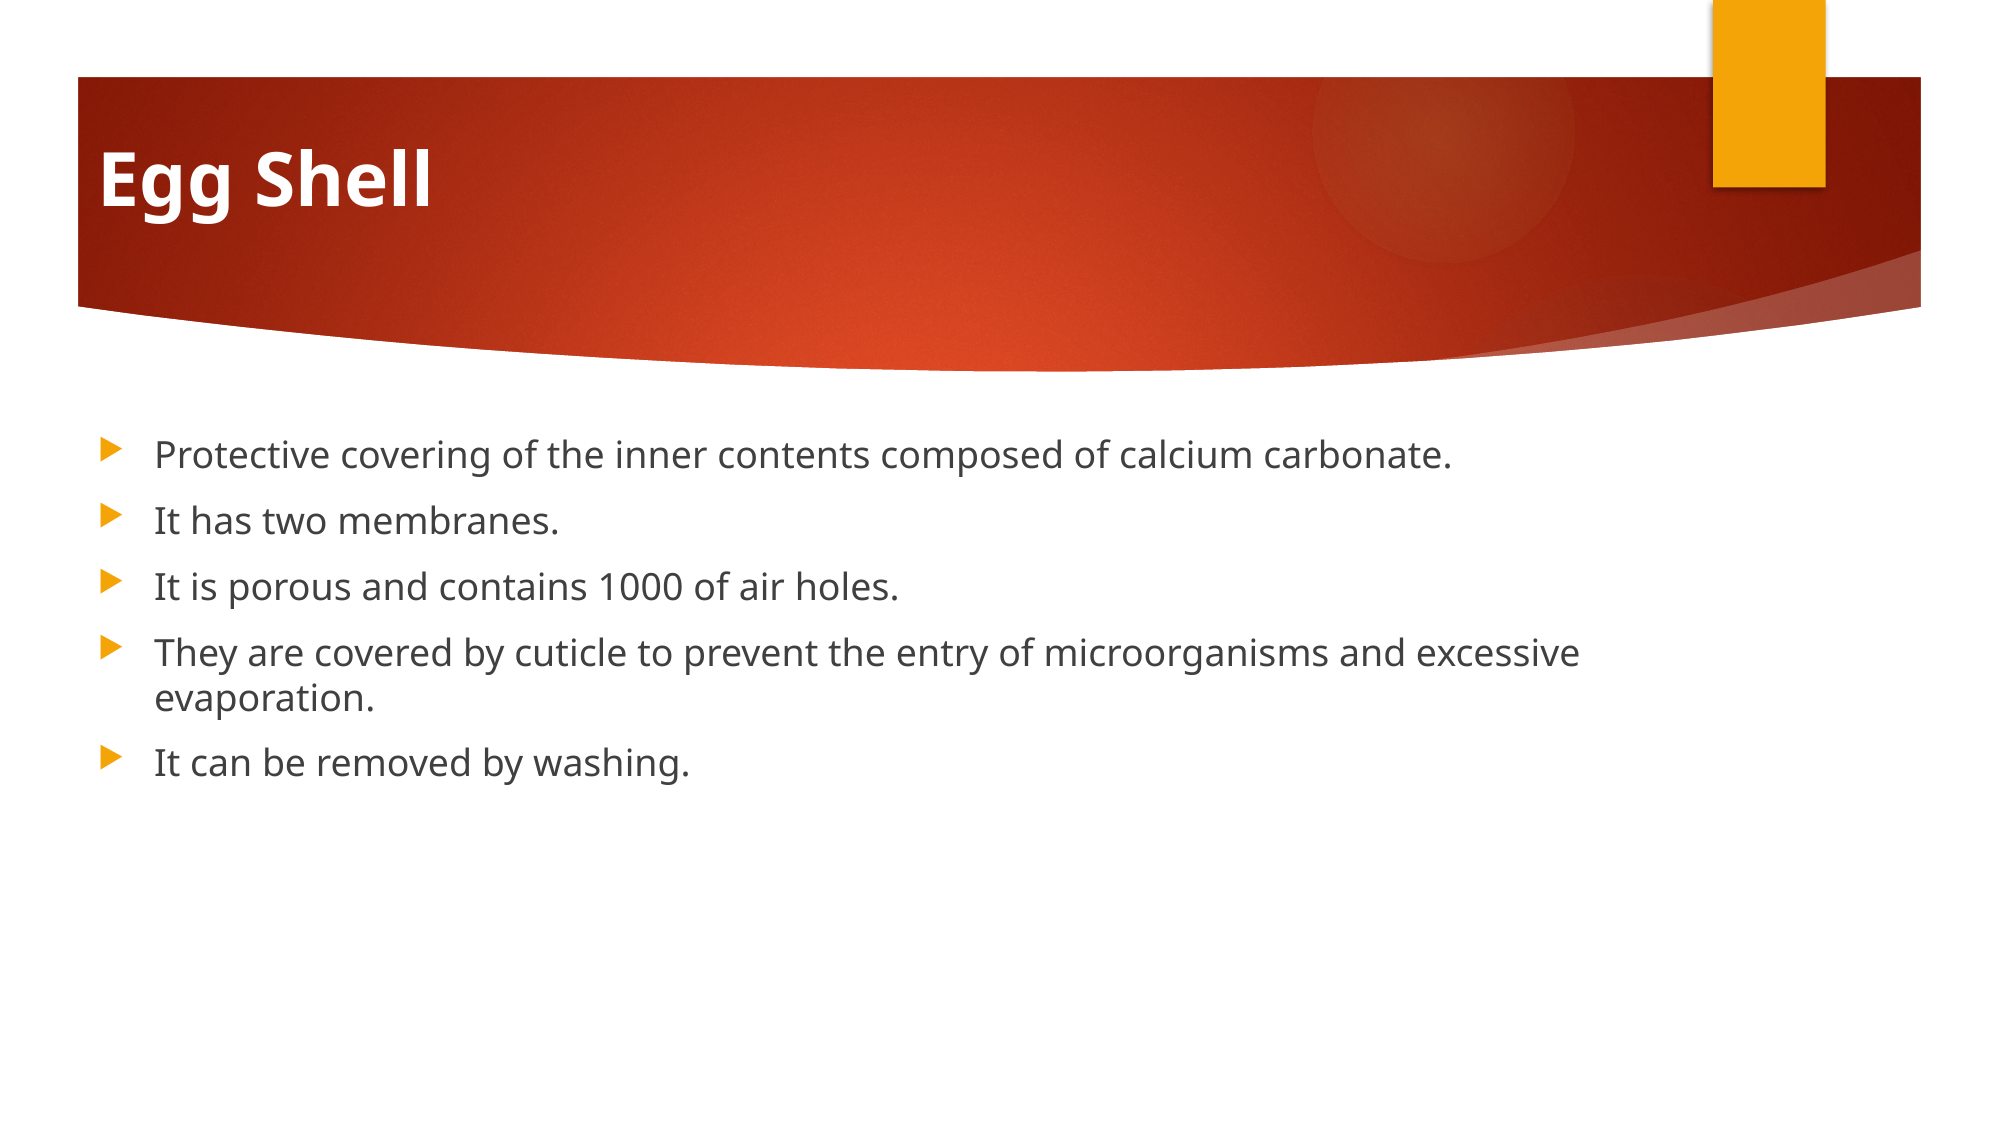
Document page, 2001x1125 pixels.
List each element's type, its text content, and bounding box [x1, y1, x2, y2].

list Protective covering of the inner contents composed of calcium carbonate. It has two membranes. It is porous and contains 1000 of air holes. They are covered by cuticle to prevent the entry of microorganisms and excessive evaporation. It can be removed by washing. [82, 423, 1701, 984]
title Egg Shell [82, 118, 1521, 235]
